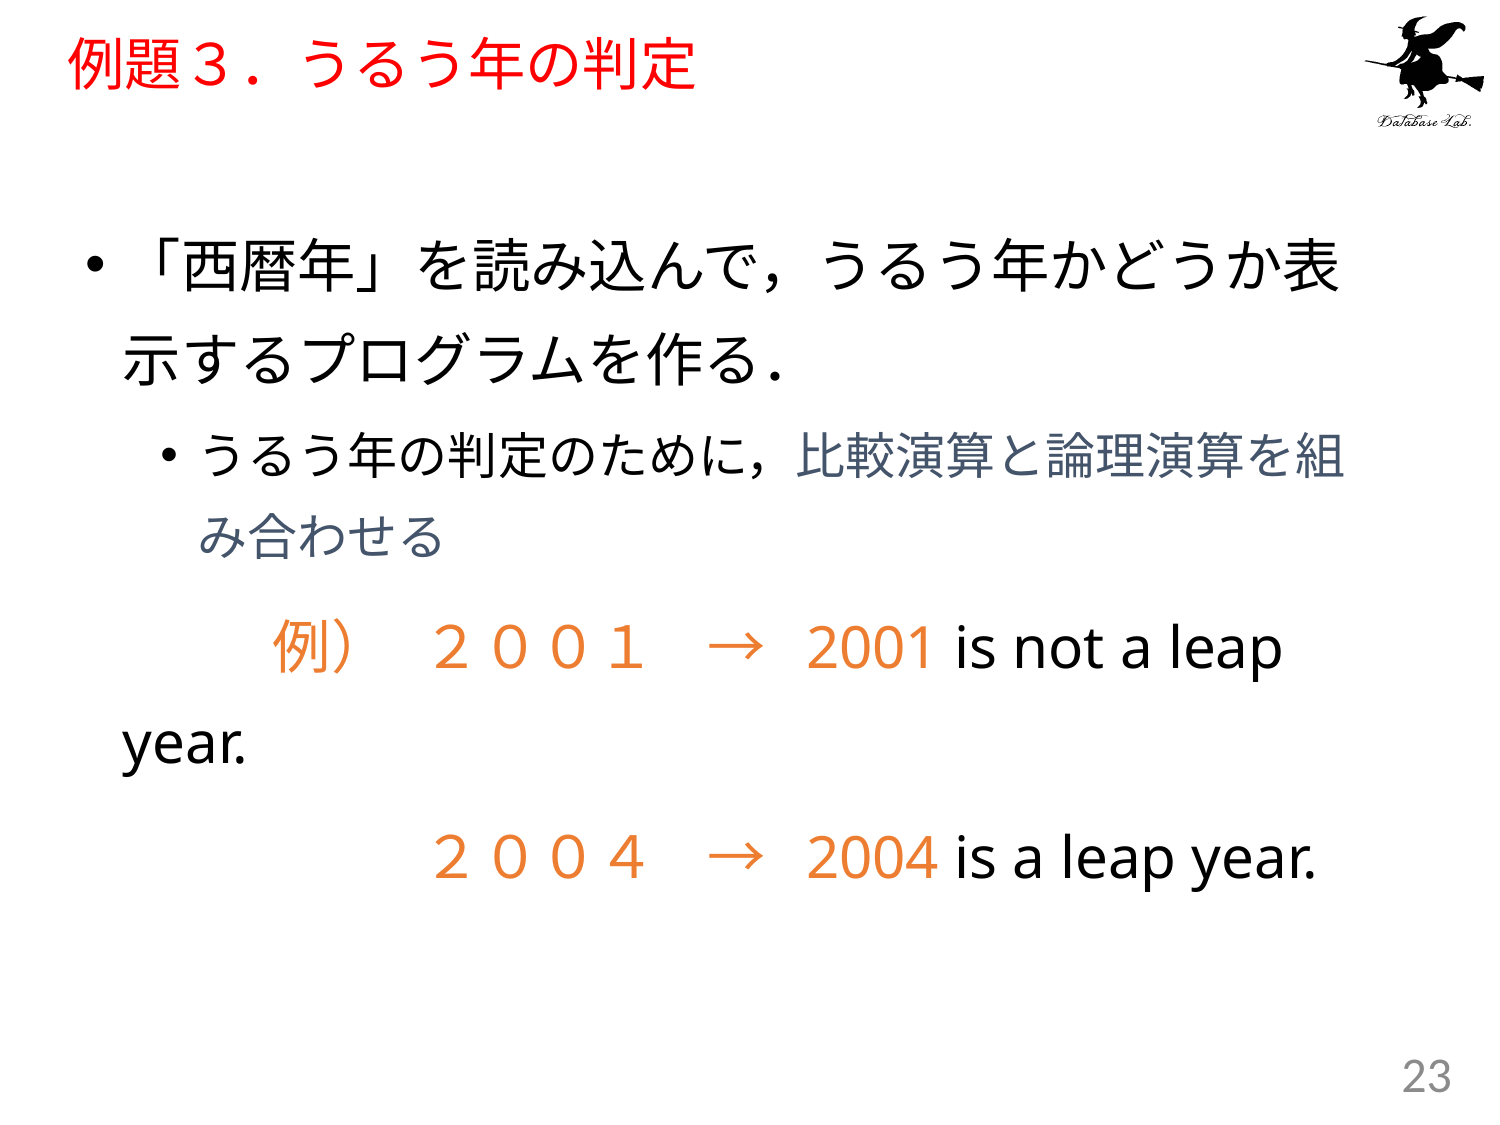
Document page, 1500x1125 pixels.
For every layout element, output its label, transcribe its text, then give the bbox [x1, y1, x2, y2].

list 「西暦年」を読み込んで，うるう年かどうか表示するプログラムを作る． うるう年の判定のために，比較演算と論理演算を組み合わせる 例） ２００１ → 2001 is not a leap year. ２００４ → 2004 is a leap year. [70, 197, 1404, 961]
picture [1362, 14, 1486, 130]
slide_number 23 [1129, 1042, 1467, 1103]
title 例題３．うるう年の判定 [52, 28, 1441, 106]
